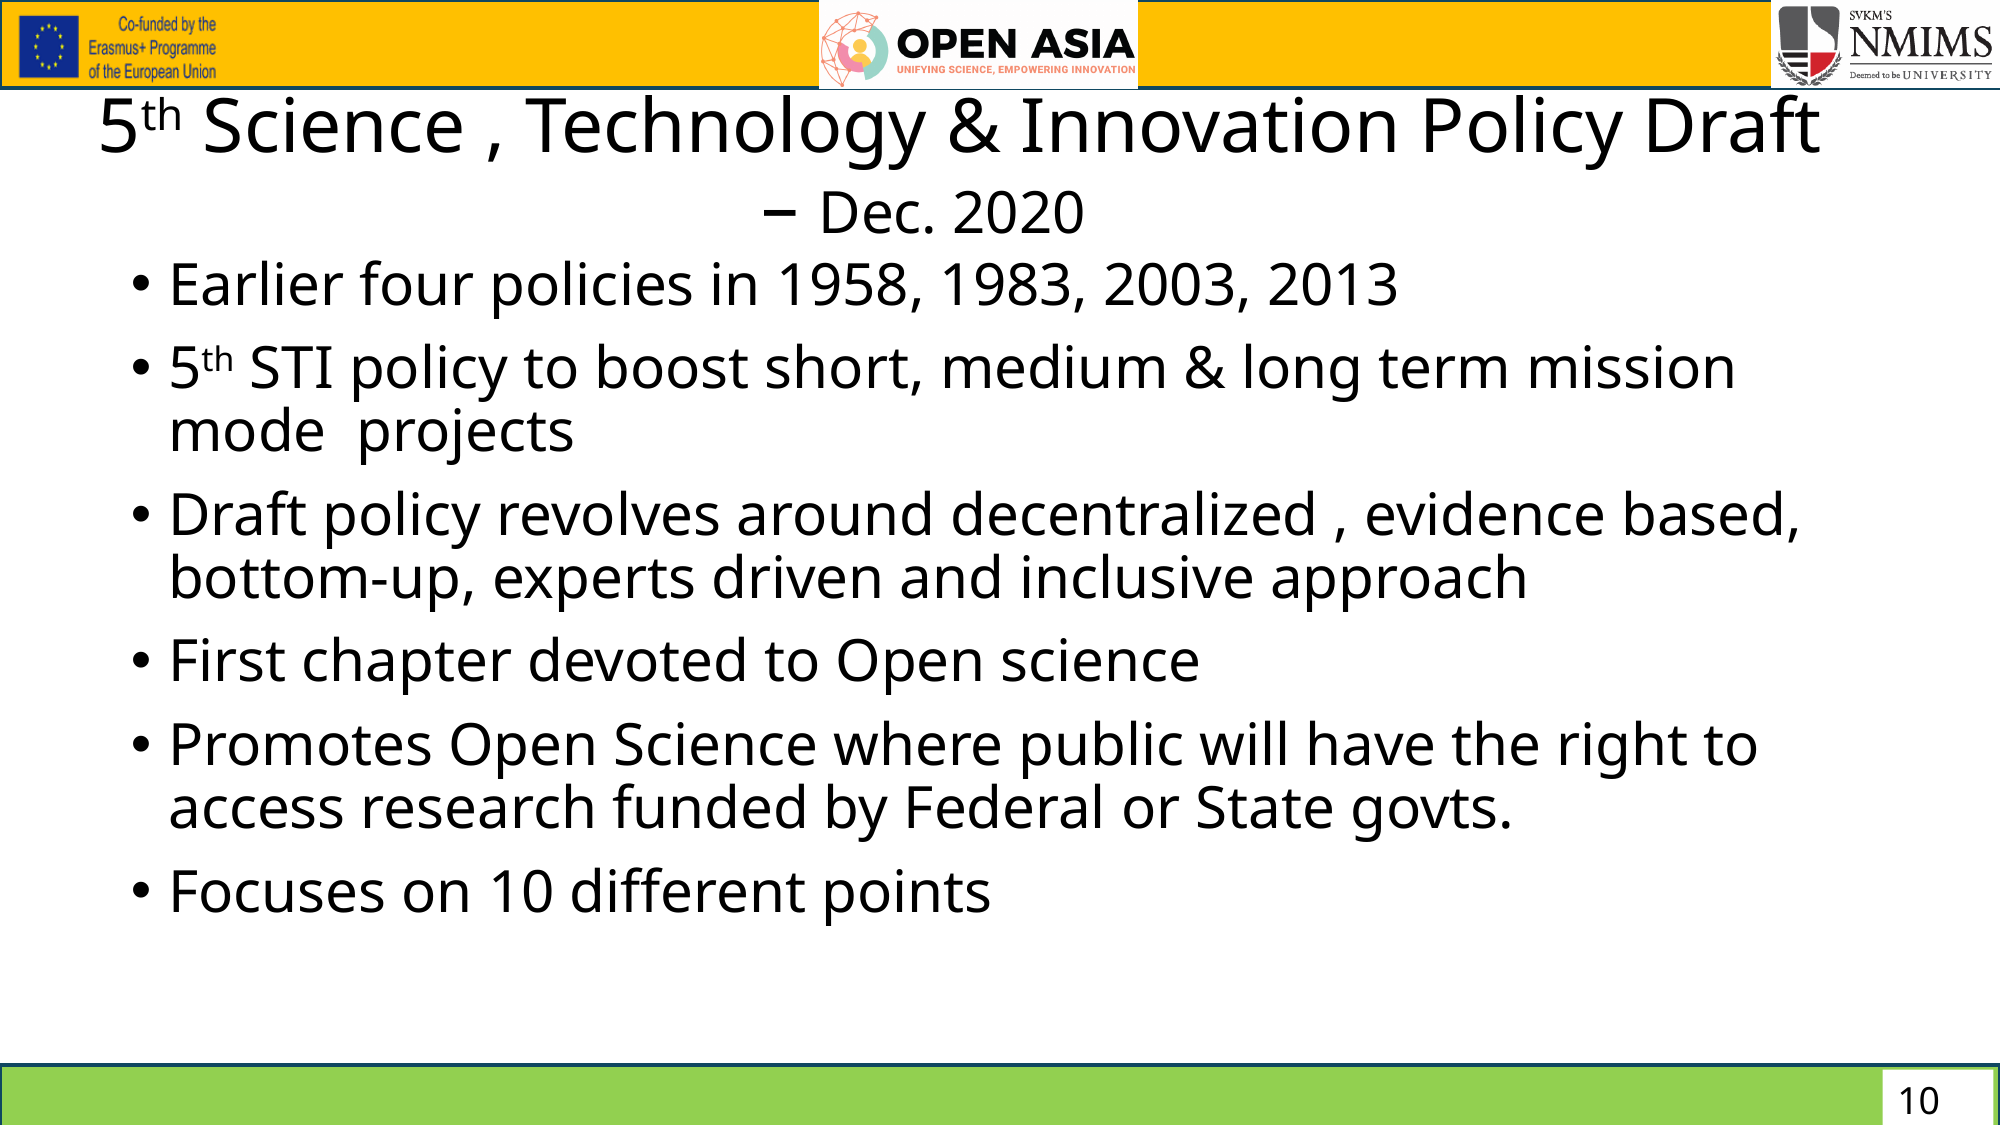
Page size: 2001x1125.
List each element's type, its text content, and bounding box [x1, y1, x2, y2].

title 5th Science , Technology & Innovation Policy Draft – Dec. 2020 [0, 90, 1863, 278]
text_box [0, 1063, 2000, 1125]
list Earlier four policies in 1958, 1983, 2003, 2013 5th STI policy to boost short, medium & long term mission mode projects Draft policy revolves around decentralized , evidence based, bottom-up, experts driven and inclusive approach First chapter devoted to Open science Promotes Open Science where public will have the right to access research funded by Federal or State govts. Focuses on 10 different points [115, 247, 1841, 962]
text_box [1138, 0, 2000, 90]
picture [818, 0, 1138, 90]
text_box 10 [1882, 1069, 1994, 1125]
text_box [0, 0, 6, 90]
text_box [227, 0, 818, 90]
picture [1771, 0, 2000, 89]
picture [6, 0, 227, 93]
